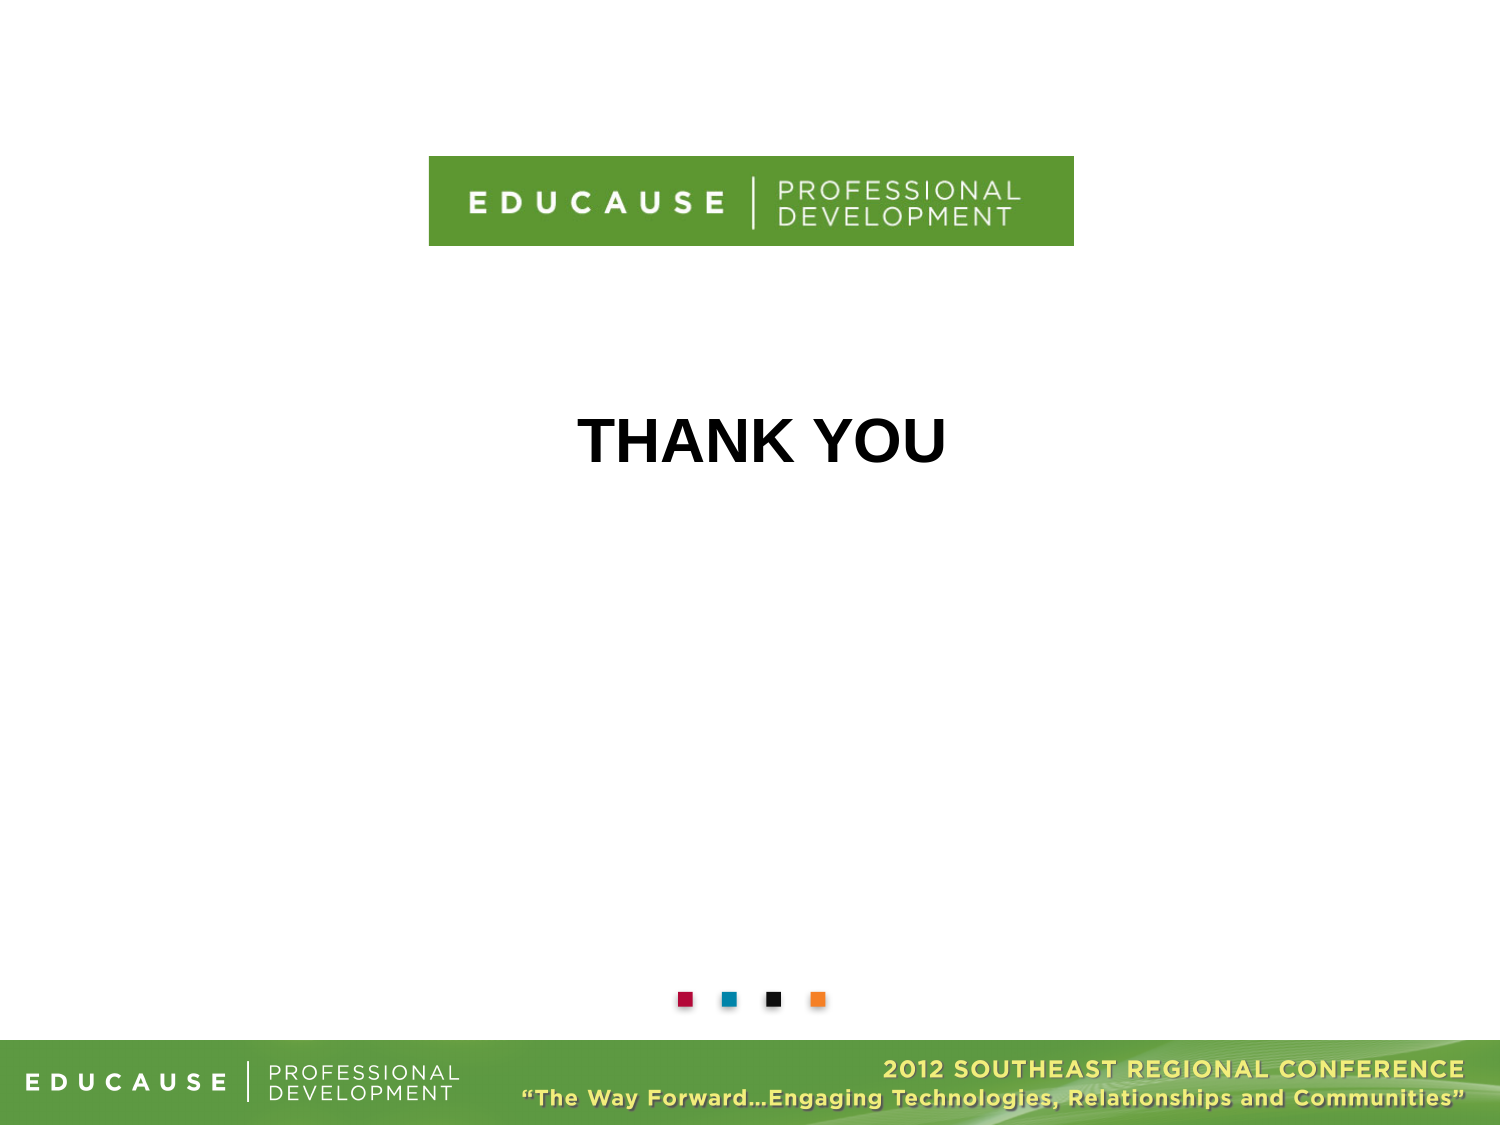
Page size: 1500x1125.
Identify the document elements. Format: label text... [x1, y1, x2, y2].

title THANK YOU [125, 317, 1400, 559]
picture [428, 156, 1074, 246]
picture [0, 1040, 1500, 1125]
